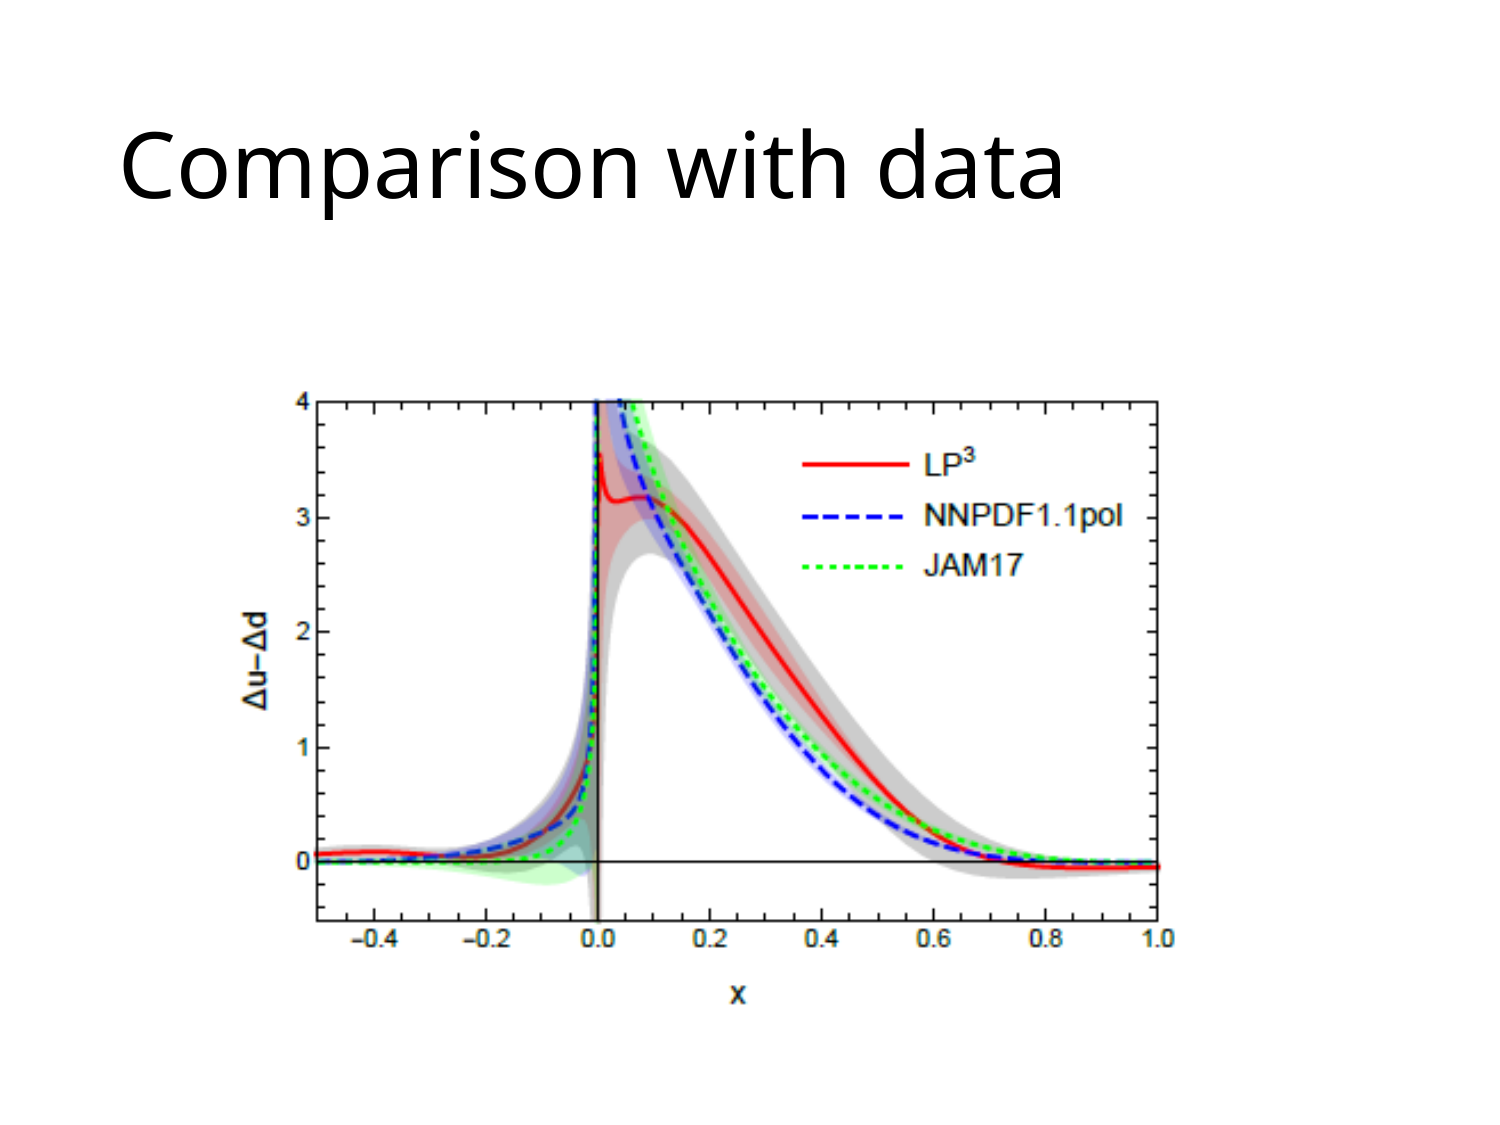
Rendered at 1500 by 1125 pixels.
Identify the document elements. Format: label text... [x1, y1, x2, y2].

picture [191, 365, 1205, 1014]
title Comparison with data [103, 59, 1397, 278]
